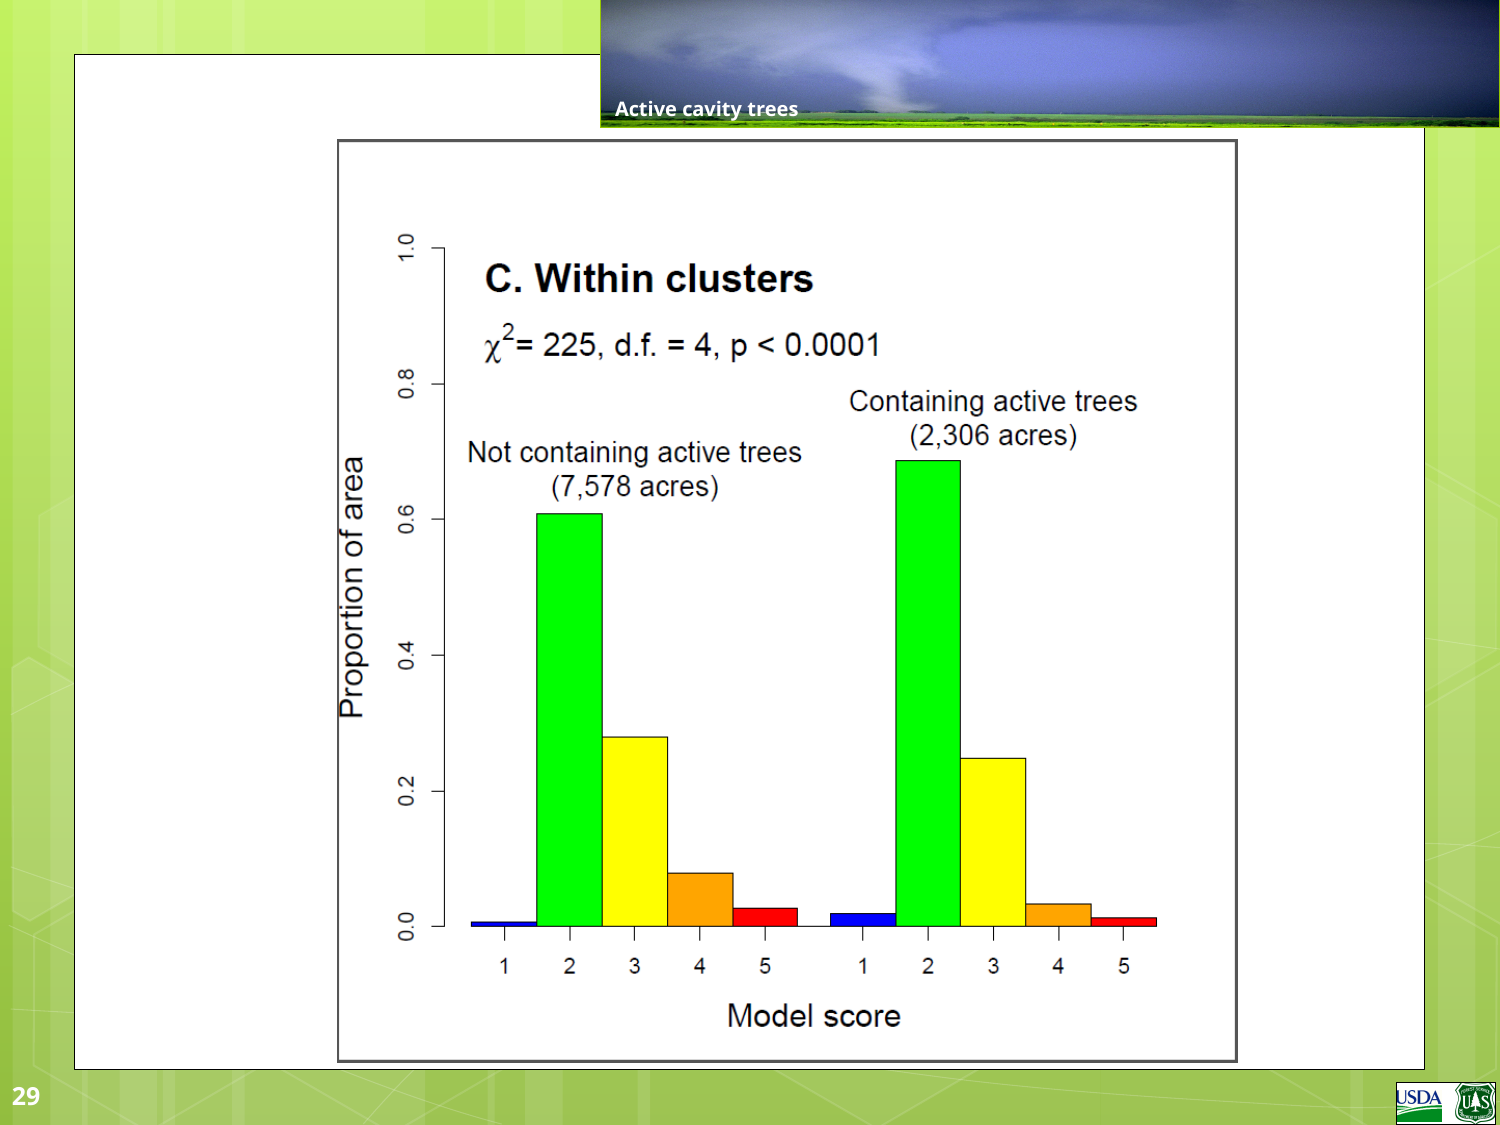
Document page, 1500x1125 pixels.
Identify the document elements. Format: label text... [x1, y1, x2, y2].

title Active cavity trees [600, 0, 1500, 128]
picture [337, 139, 1238, 1063]
slide_number 29 [0, 1065, 103, 1125]
